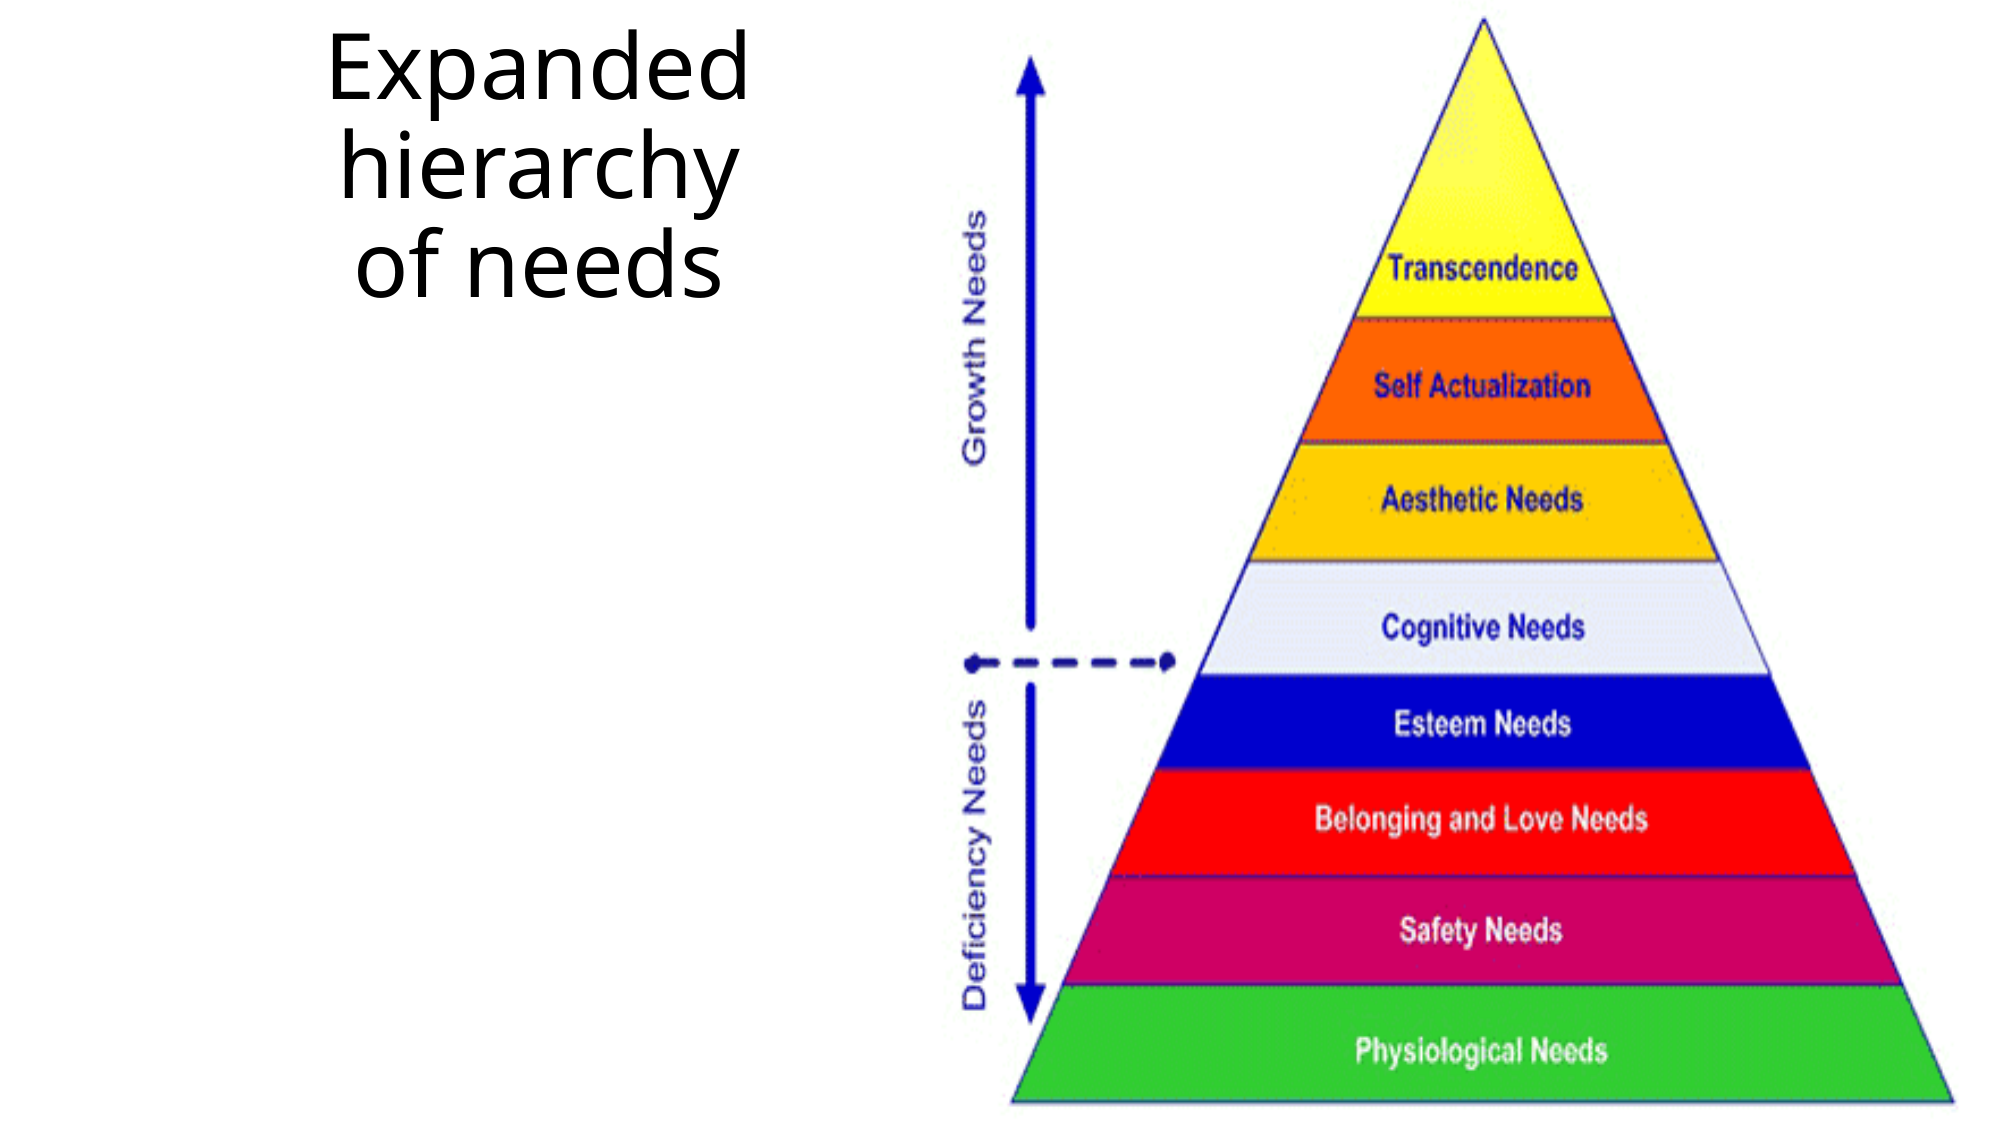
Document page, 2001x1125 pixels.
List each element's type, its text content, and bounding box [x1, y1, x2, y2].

title Expanded hierarchy of needs [137, 59, 940, 278]
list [940, 0, 1961, 1125]
